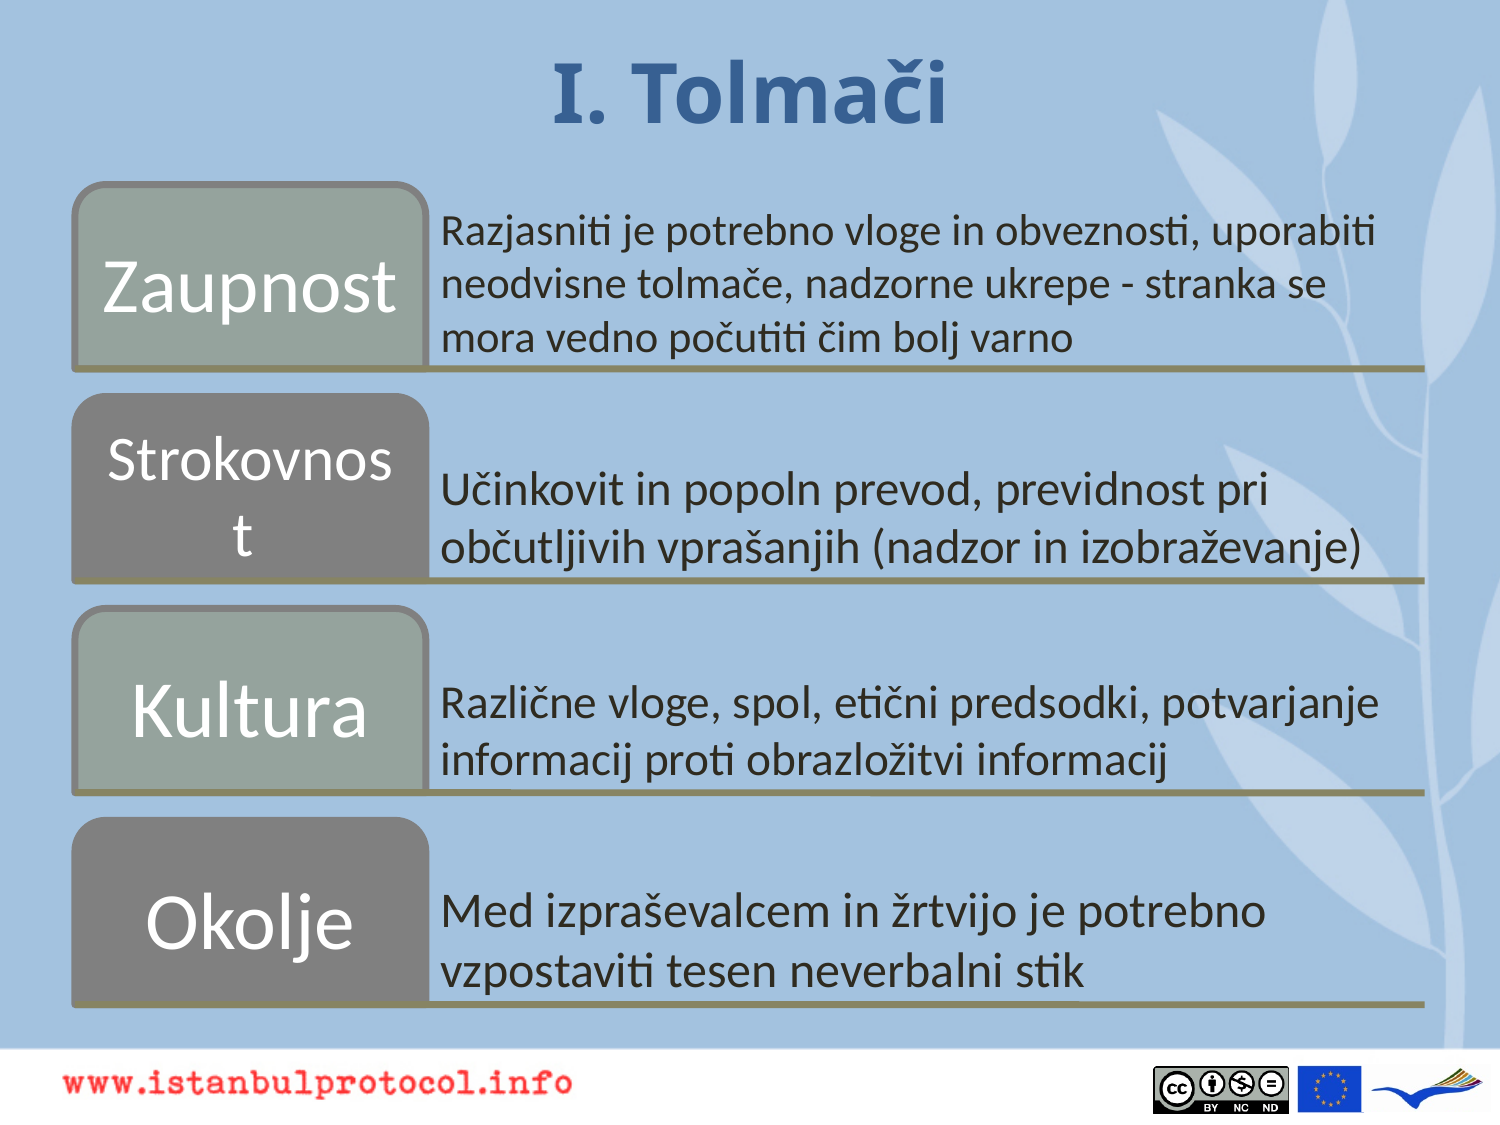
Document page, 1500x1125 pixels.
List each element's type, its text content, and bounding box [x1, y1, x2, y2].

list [74, 184, 1425, 1005]
title I. Tolmači [76, 0, 1427, 185]
picture [0, 0, 1500, 1125]
